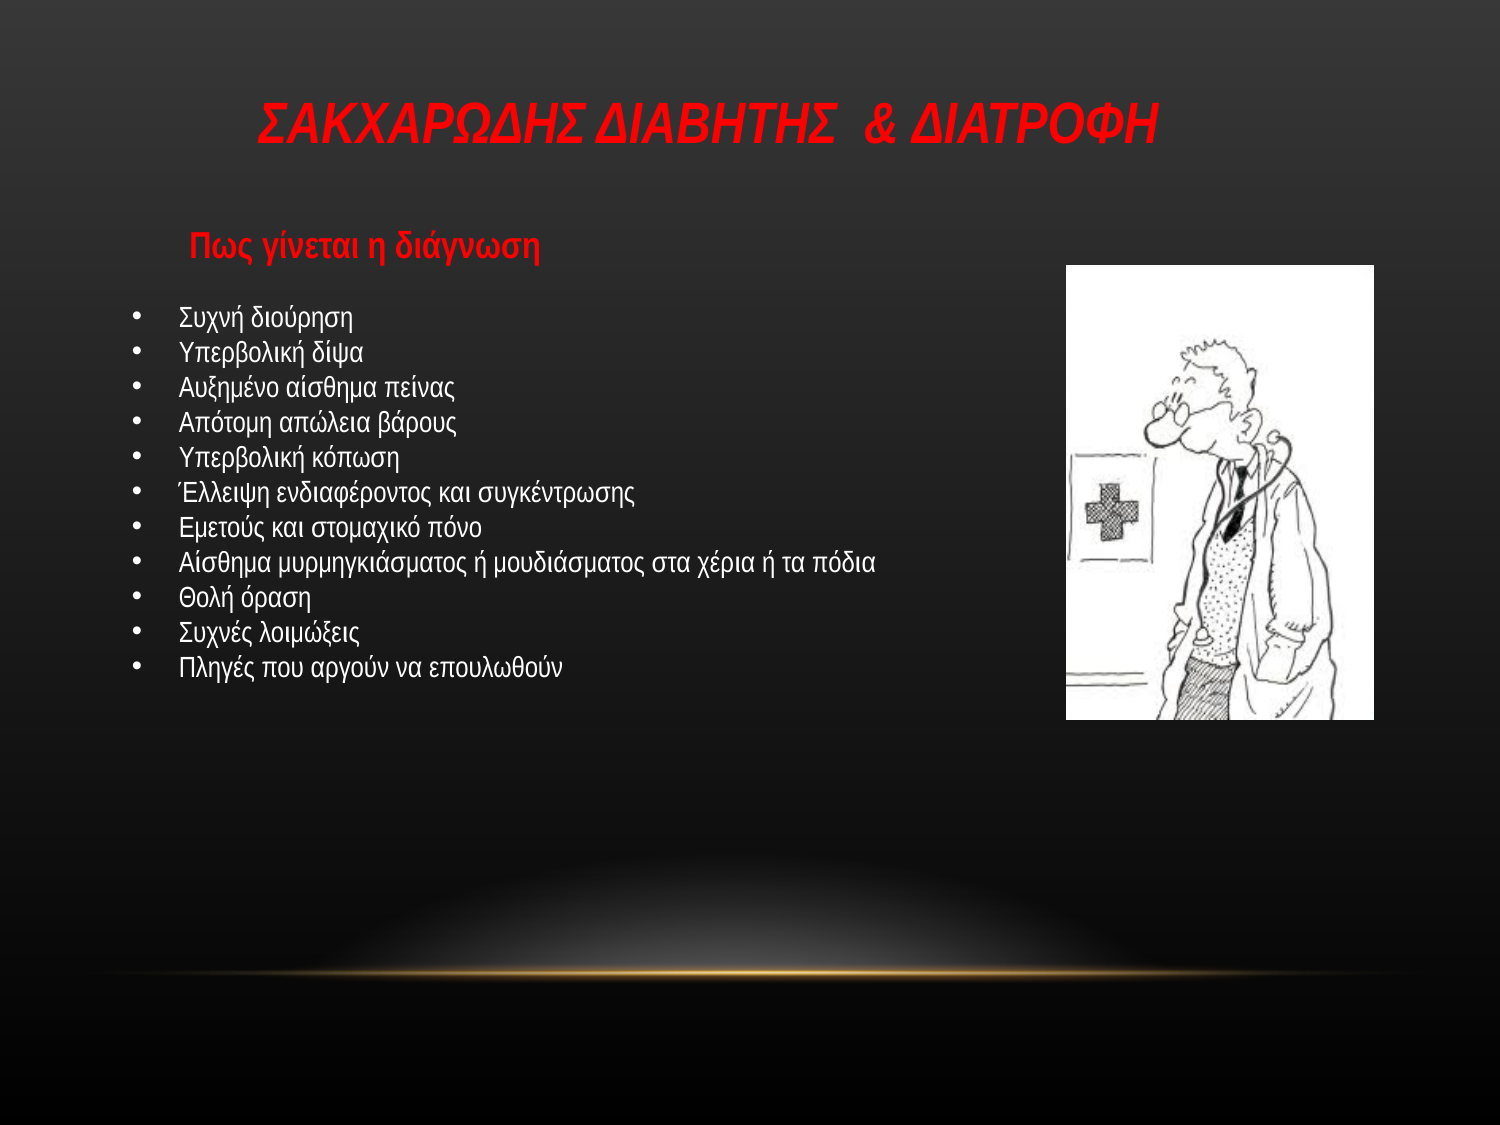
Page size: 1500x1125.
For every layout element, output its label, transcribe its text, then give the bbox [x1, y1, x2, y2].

text_box Συχνή διούρηση Υπερβολική δίψα Αυξημένο αίσθημα πείνας Απότομη απώλεια βάρους Υπερβολική κόπωση Έλλειψη ενδιαφέροντος και συγκέντρωσης Εμετούς και στομαχικό πόνο Αίσθημα μυρμηγκιάσματος ή μουδιάσματος στα χέρια ή τα πόδια Θολή όραση Συχνές λοιμώξεις Πληγές που αργούν να επουλωθούν [117, 290, 1061, 691]
picture [0, 0, 1500, 1125]
text_box ΣΑΚΧΑΡΩΔΗΣ ΔΙΑΒΗΤΗΣ & ΔΙΑΤΡΟΦΗ [112, 78, 1306, 163]
text_box Πως γίνεται η διάγνωση [117, 213, 614, 274]
